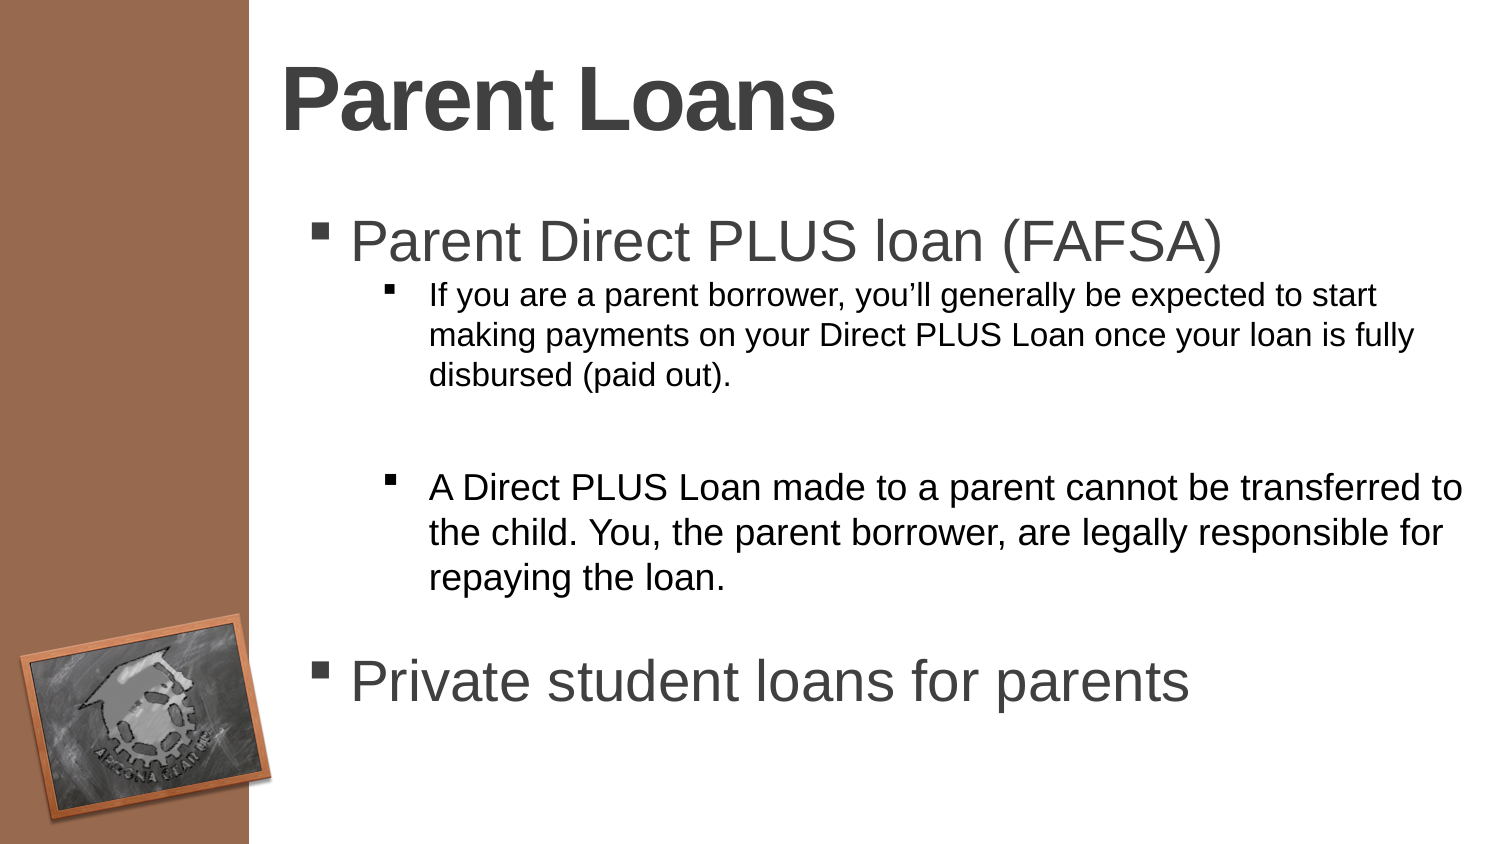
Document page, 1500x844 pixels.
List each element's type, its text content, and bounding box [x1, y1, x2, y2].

list Parent Direct PLUS loan (FAFSA) If you are a parent borrower, you’ll generally be expected to start making payments on your Direct PLUS Loan once your loan is fully disbursed (paid out). A Direct PLUS Loan made to a parent cannot be transferred to the child. You, the parent borrower, are legally responsible for repaying the loan. Private student loans for parents [242, 196, 1500, 802]
picture [0, 0, 1500, 844]
title Parent Loans [265, 21, 1500, 167]
